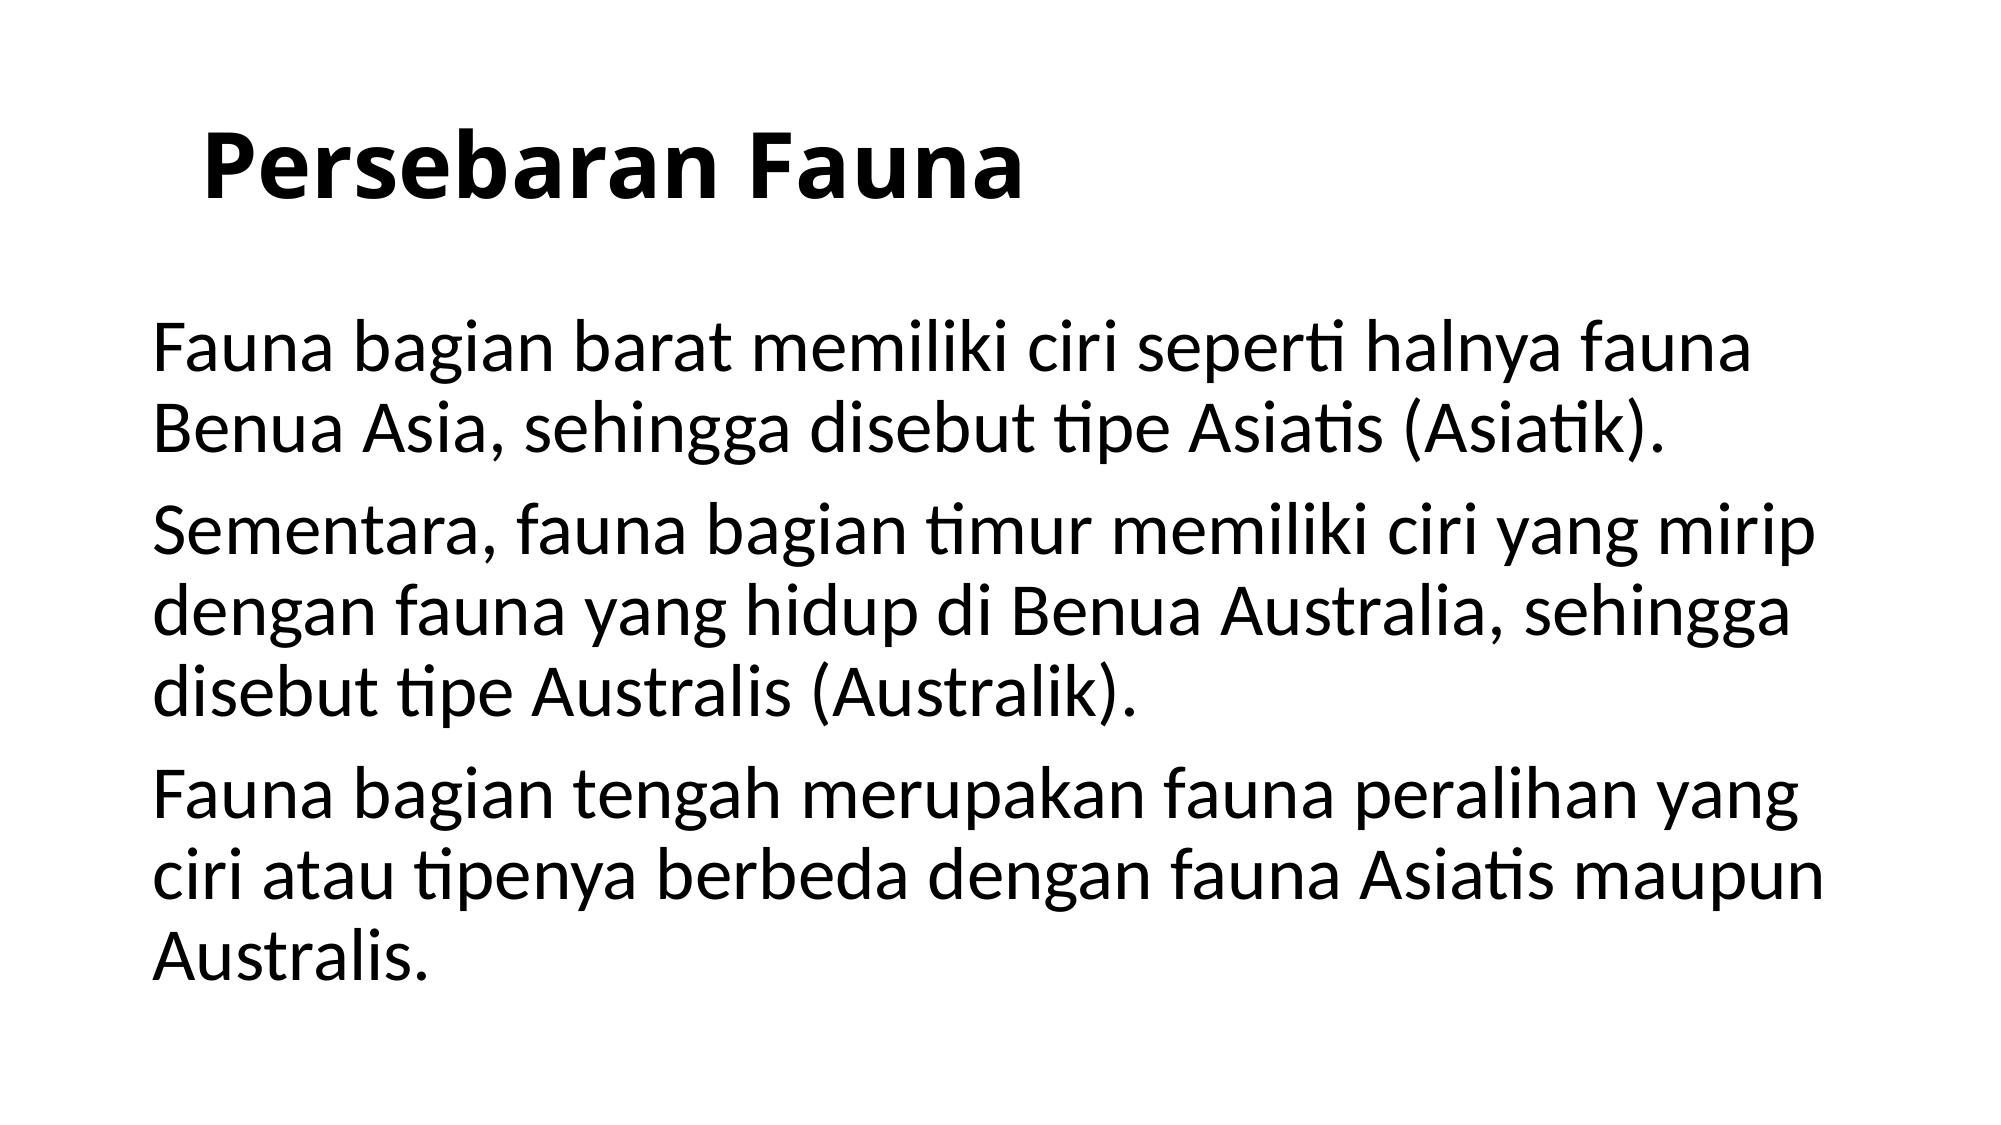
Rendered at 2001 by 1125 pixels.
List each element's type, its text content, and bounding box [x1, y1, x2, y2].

title Persebaran Fauna [137, 59, 1863, 278]
list Fauna bagian barat memiliki ciri seperti halnya fauna Benua Asia, sehingga disebut tipe Asiatis (Asiatik). Sementara, fauna bagian timur memiliki ciri yang mirip dengan fauna yang hidup di Benua Australia, sehingga disebut tipe Australis (Australik). Fauna bagian tengah merupakan fauna peralihan yang ciri atau tipenya berbeda dengan fauna Asiatis maupun Australis. [137, 299, 1863, 1014]
